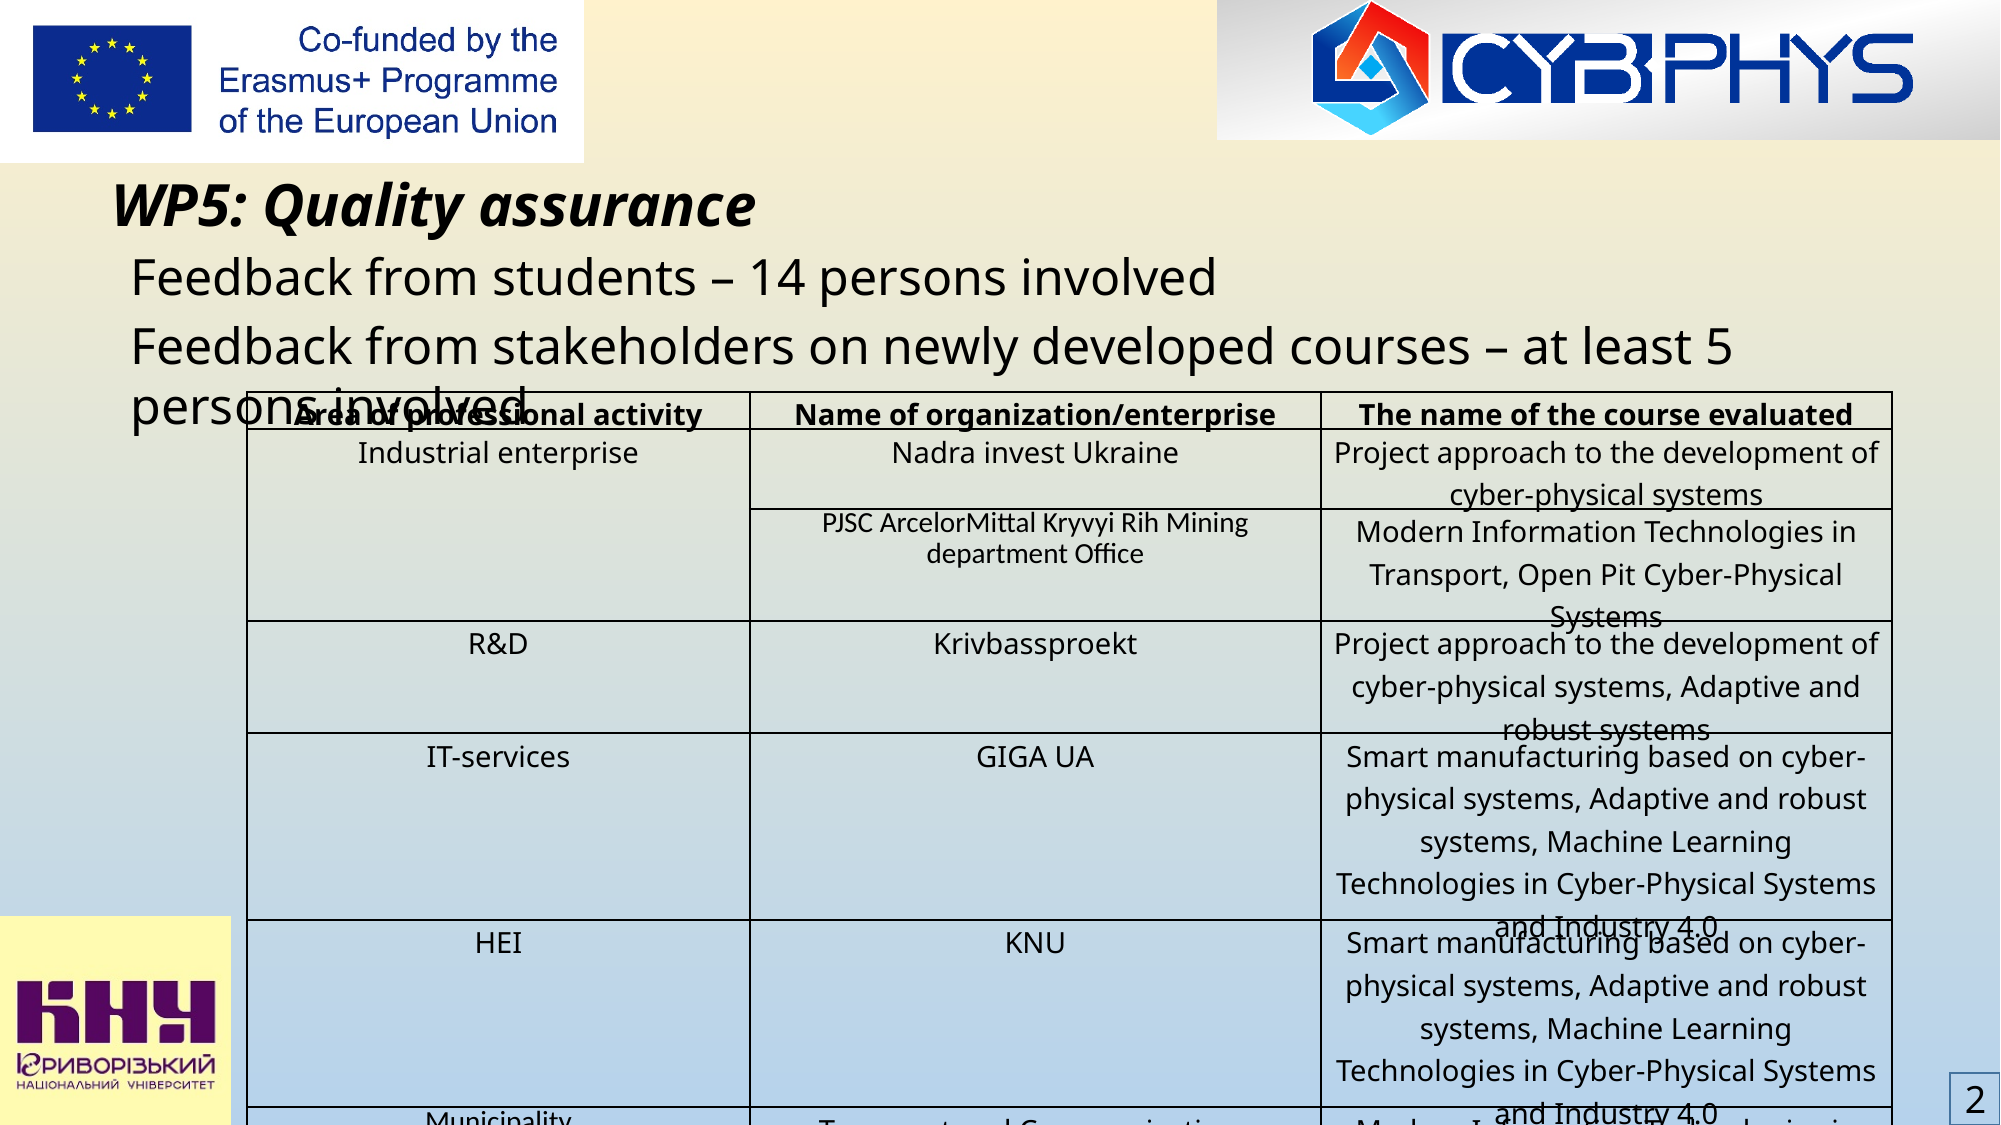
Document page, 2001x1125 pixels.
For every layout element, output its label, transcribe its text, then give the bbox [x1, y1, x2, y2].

picture [1217, 0, 2000, 140]
table_cell Smart manufacturing based on cyber-physical systems, Adaptive and robust systems, Machine Learning Technologies in Cyber-Physical Systems and Industry 4.0 [1322, 921, 1891, 1106]
picture [0, 916, 231, 1125]
table_cell PJSC ArcelorMittal Kryvyi Rih Mining department Office [751, 510, 1320, 620]
table_cell HEI [248, 921, 749, 1106]
table_cell Nadra invest Ukraine [751, 430, 1320, 508]
table_cell Modern Information Technologies in Transport, Open Pit Cyber-Physical Systems [1322, 510, 1891, 620]
table_cell Krivbassproekt [751, 622, 1320, 732]
picture [0, 0, 584, 163]
table_cell Municipality [248, 1108, 749, 1125]
text_box 2 [1949, 1072, 2000, 1125]
table_header Area of professional activity [248, 393, 749, 428]
text_box WP5: Quality assurance [96, 160, 772, 246]
text_box Feedback from stakeholders on newly developed courses – at least 5 persons involved [115, 307, 1892, 443]
table_cell Smart manufacturing based on cyber-physical systems, Adaptive and robust systems, Machine Learning Technologies in Cyber-Physical Systems and Industry 4.0 [1322, 734, 1891, 919]
table_cell IT-services [248, 734, 749, 919]
table_header Name of organization/enterprise [751, 393, 1320, 428]
table_cell Project approach to the development of cyber-physical systems, Adaptive and robust systems [1322, 622, 1891, 732]
table_cell R&D [248, 622, 749, 732]
table_cell KNU [751, 921, 1320, 1106]
table_cell Modern Information Technologies in Transport, Open Pit Cyber-Physical Systems [1322, 1108, 1891, 1125]
table_header The name of the course evaluated [1322, 393, 1891, 428]
table_cell Project approach to the development of cyber-physical systems [1322, 430, 1891, 508]
table_cell Transport and Communications Department of the Executive Committee of the Kryvyi Rih City Council [751, 1108, 1320, 1125]
text_box Feedback from students – 14 persons involved [115, 238, 1413, 307]
table_cell Industrial enterprise [248, 430, 749, 620]
table_cell GIGA UA [751, 734, 1320, 919]
